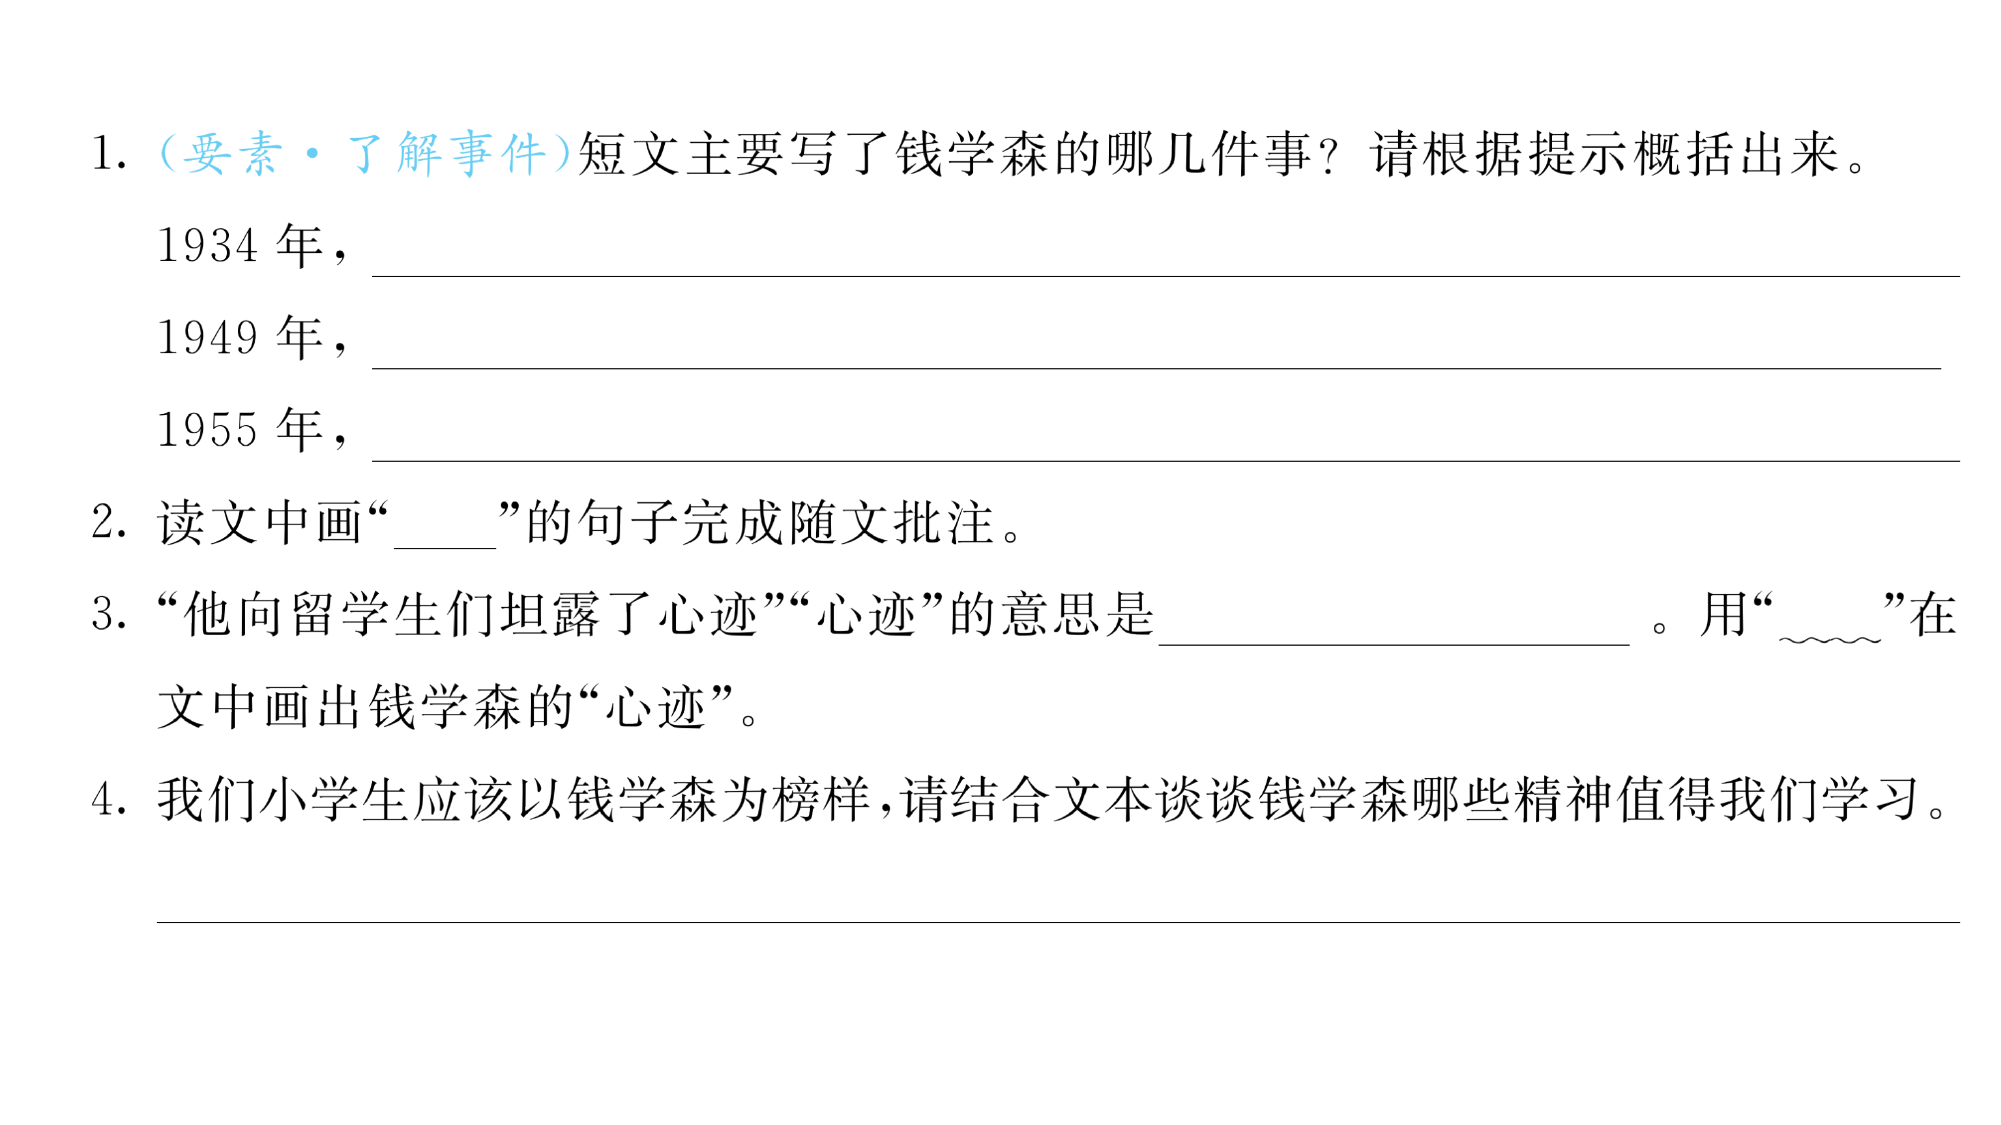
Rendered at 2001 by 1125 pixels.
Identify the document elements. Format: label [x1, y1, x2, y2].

picture [87, 117, 1979, 931]
